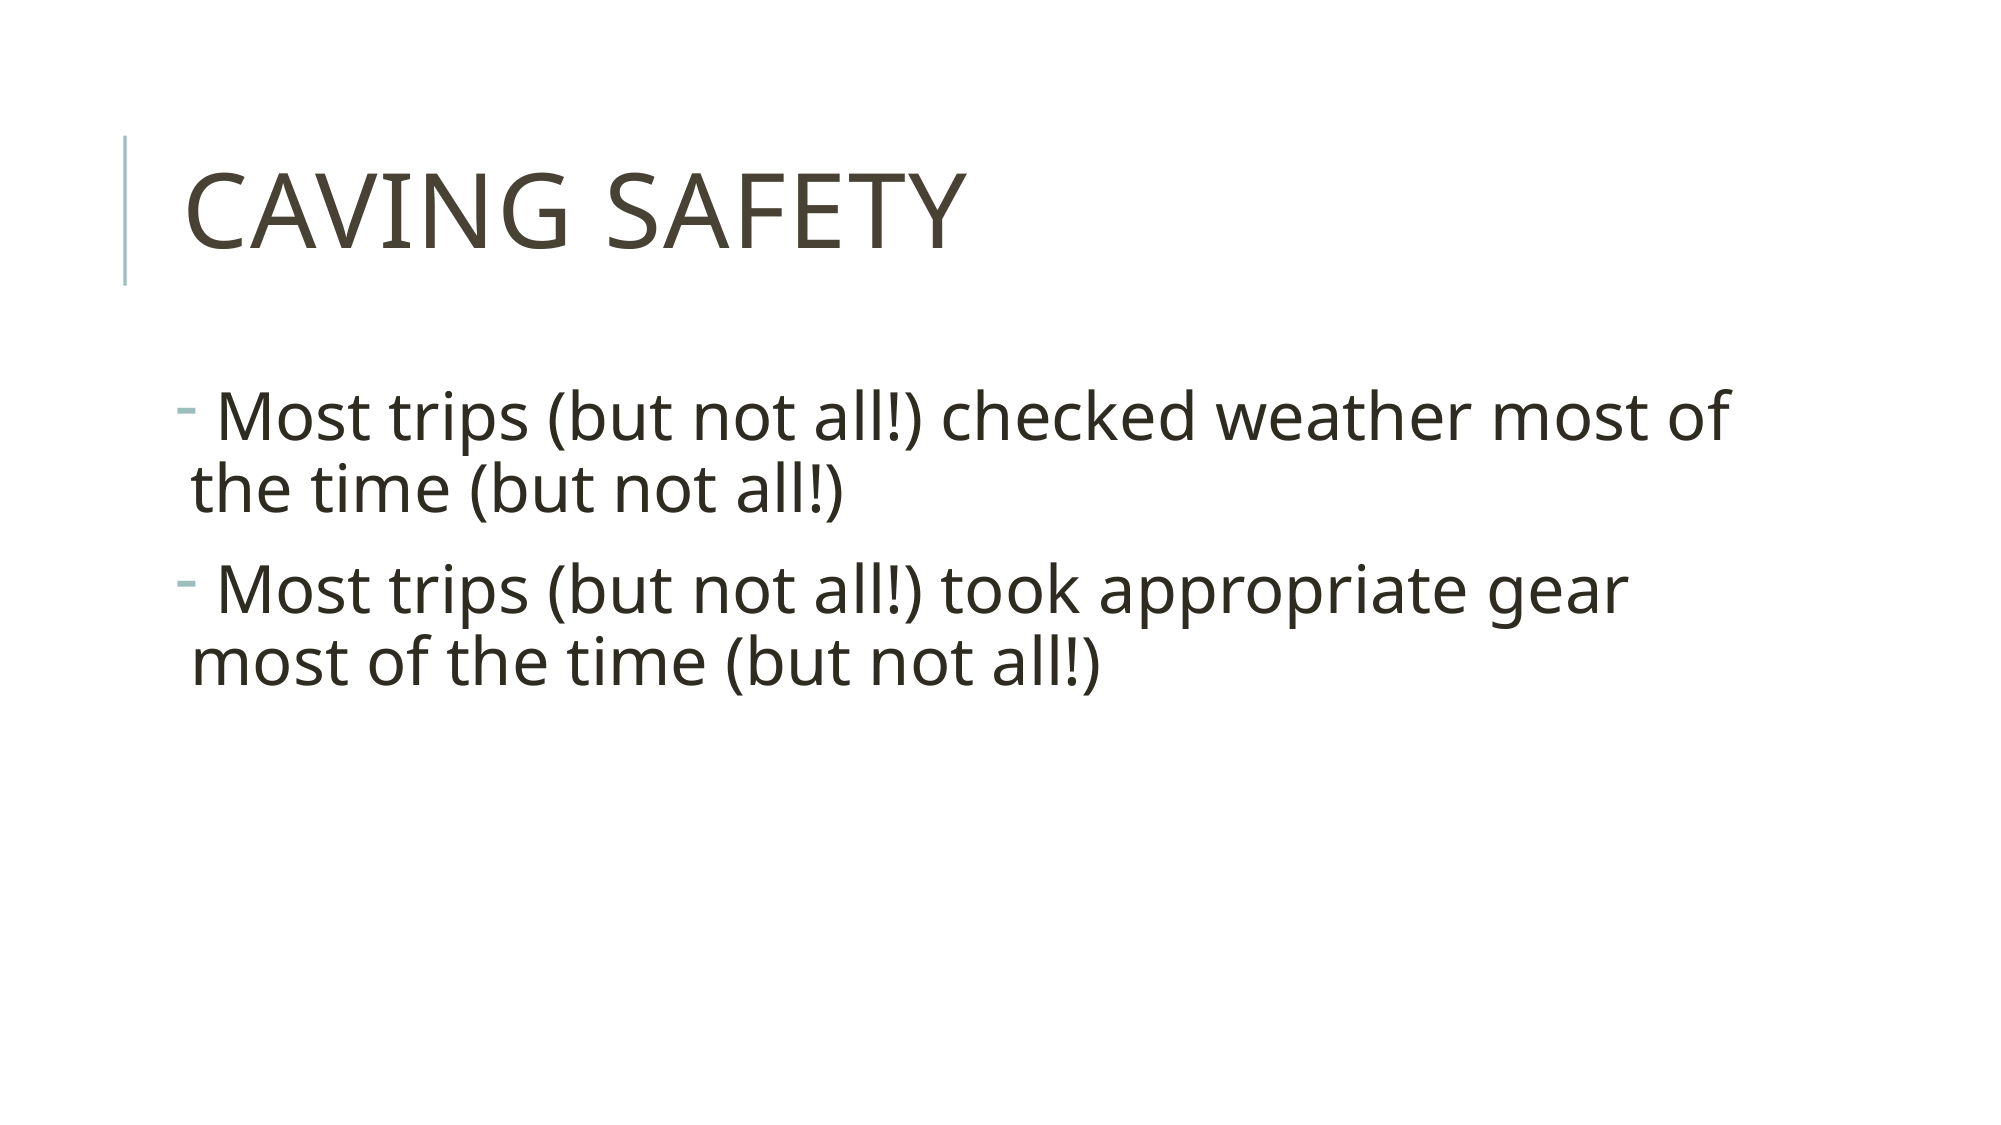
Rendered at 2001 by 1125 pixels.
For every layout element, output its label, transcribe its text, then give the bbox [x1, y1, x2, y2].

title Caving safety [168, 96, 1763, 342]
list Most trips (but not all!) checked weather most of the time (but not all!) Most trips (but not all!) took appropriate gear most of the time (but not all!) [168, 375, 1763, 1035]
